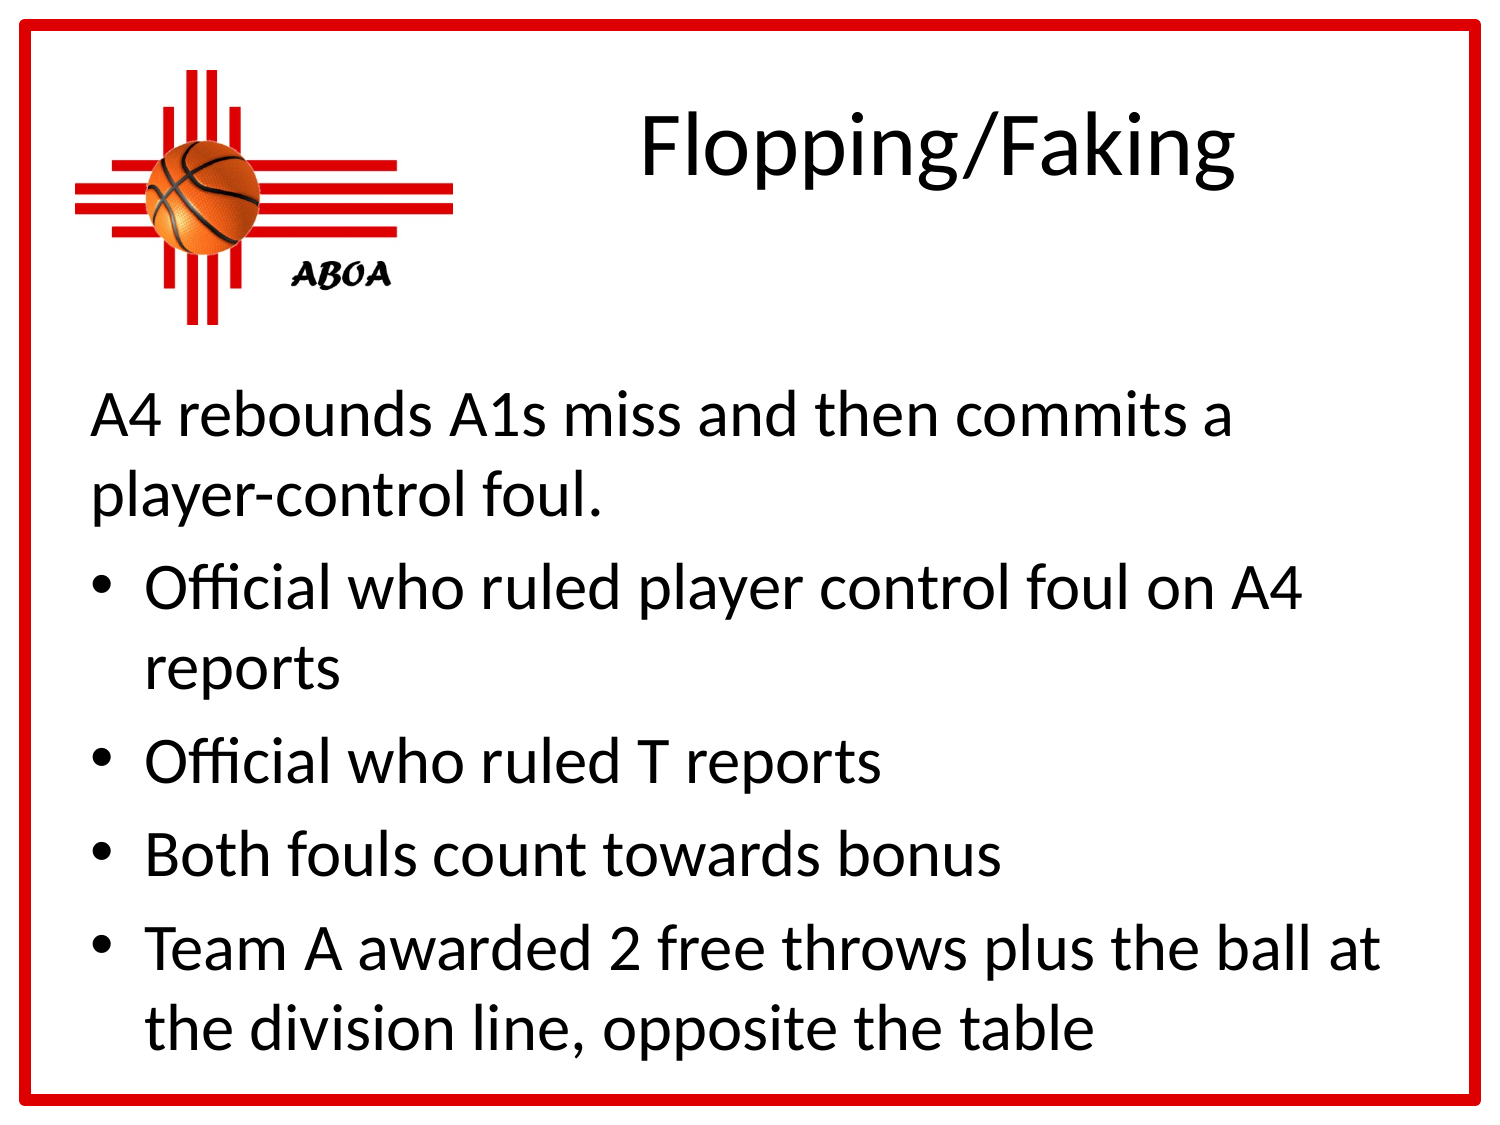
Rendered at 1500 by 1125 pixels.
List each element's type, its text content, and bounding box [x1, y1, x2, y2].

text_box [23, 23, 1477, 1102]
title Flopping/Faking [452, 45, 1425, 233]
picture [74, 70, 453, 326]
list A4 rebounds A1s miss and then commits a player-control foul. Official who ruled player control foul on A4 reports Official who ruled T reports Both fouls count towards bonus Team A awarded 2 free throws plus the ball at the division line, opposite the table [75, 362, 1425, 1080]
